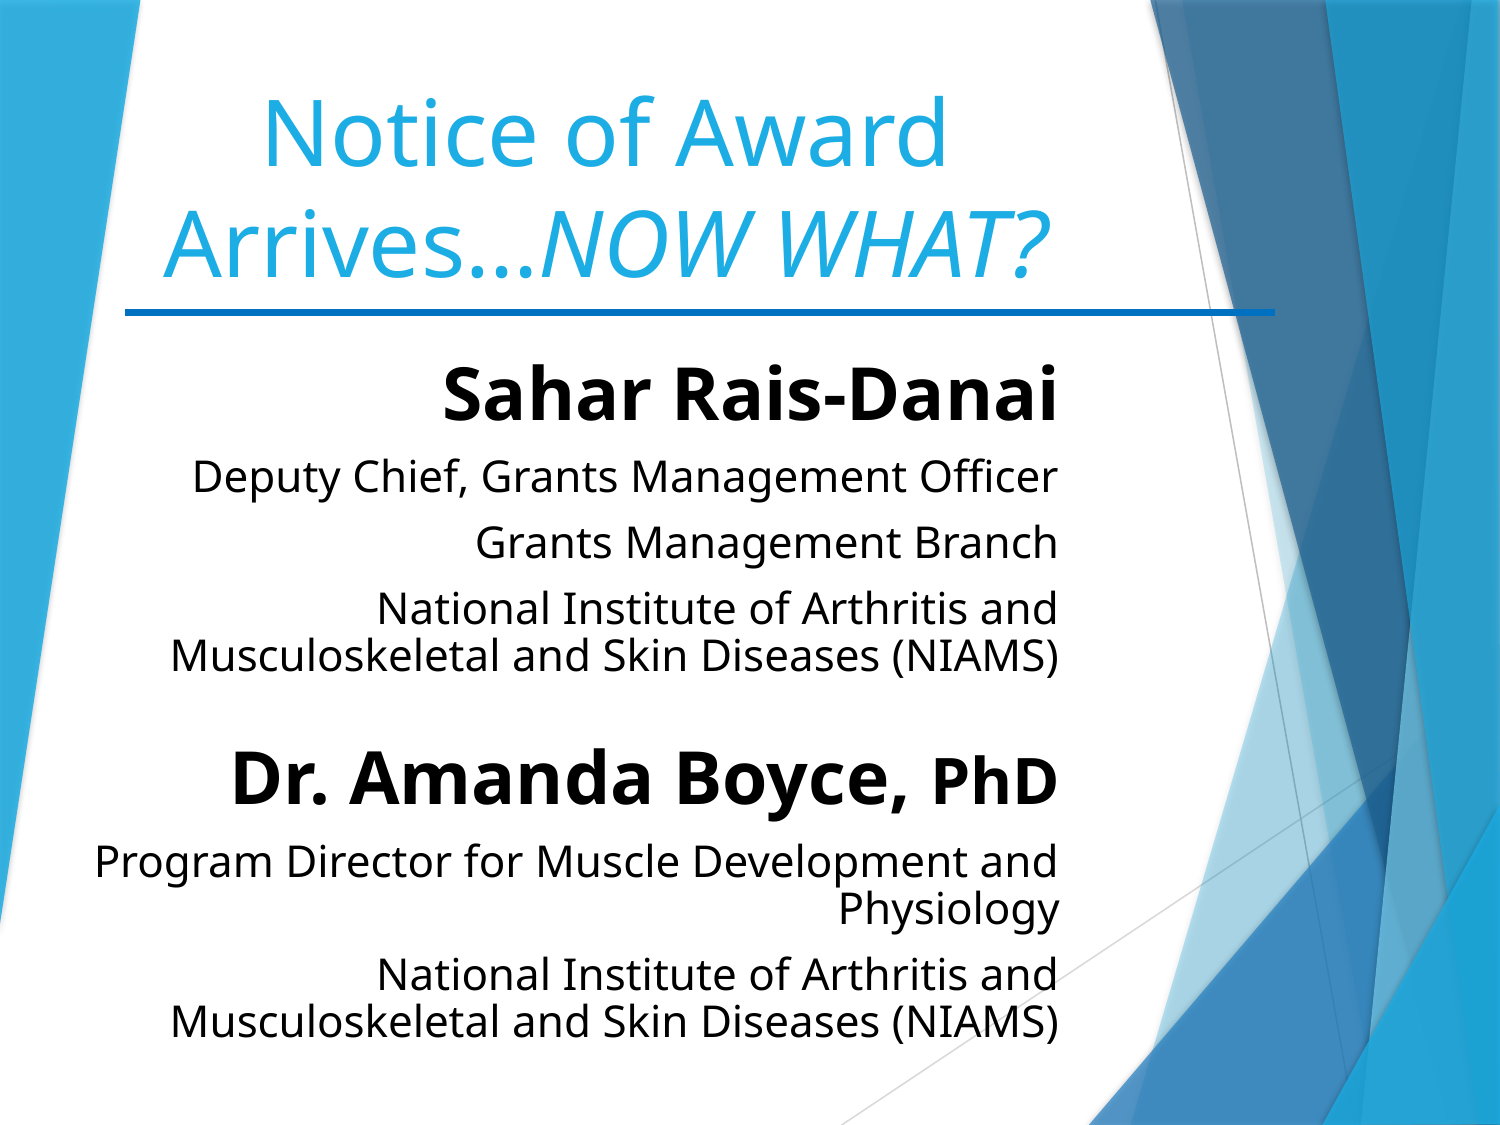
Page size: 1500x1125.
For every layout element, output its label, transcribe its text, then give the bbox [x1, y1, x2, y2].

subtitle Sahar Rais-Danai Deputy Chief, Grants Management Officer Grants Management Branch National Institute of Arthritis and Musculoskeletal and Skin Diseases (NIAMS) Dr. Amanda Boyce, PhD Program Director for Muscle Development and Physiology National Institute of Arthritis and Musculoskeletal and Skin Diseases (NIAMS) [75, 350, 1075, 1063]
title Notice of Award Arrives…NOW WHAT? [99, 62, 1113, 304]
